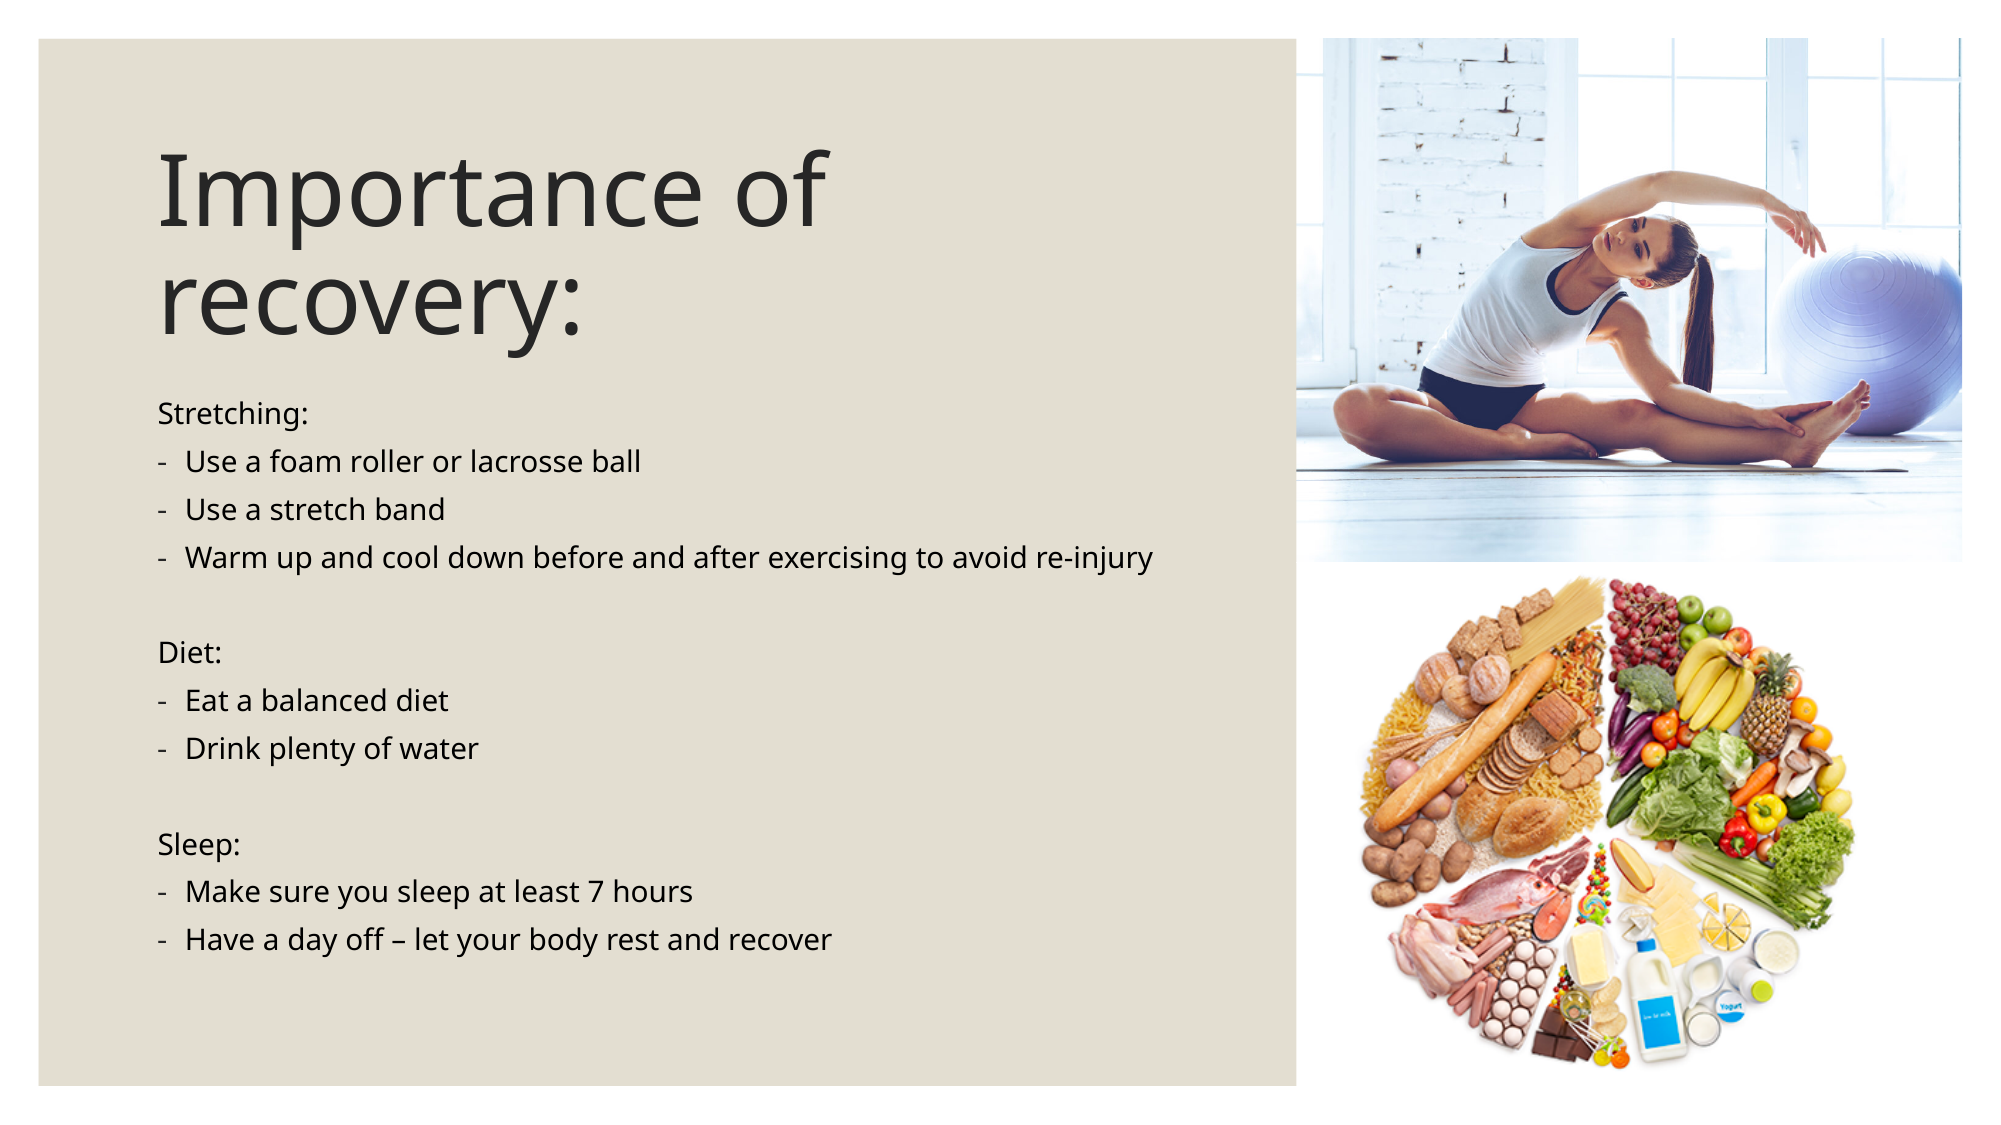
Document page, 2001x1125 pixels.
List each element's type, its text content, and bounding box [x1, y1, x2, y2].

title Importance of recovery: [142, 105, 1173, 391]
picture [1296, 38, 1963, 1086]
text_box [38, 38, 1292, 1087]
list Stretching: Use a foam roller or lacrosse ball Use a stretch band Warm up and cool down before and after exercising to avoid re-injury Diet: Eat a balanced diet Drink plenty of water Sleep: Make sure you sleep at least 7 hours Have a day off – let your body rest and recover [142, 391, 1173, 990]
